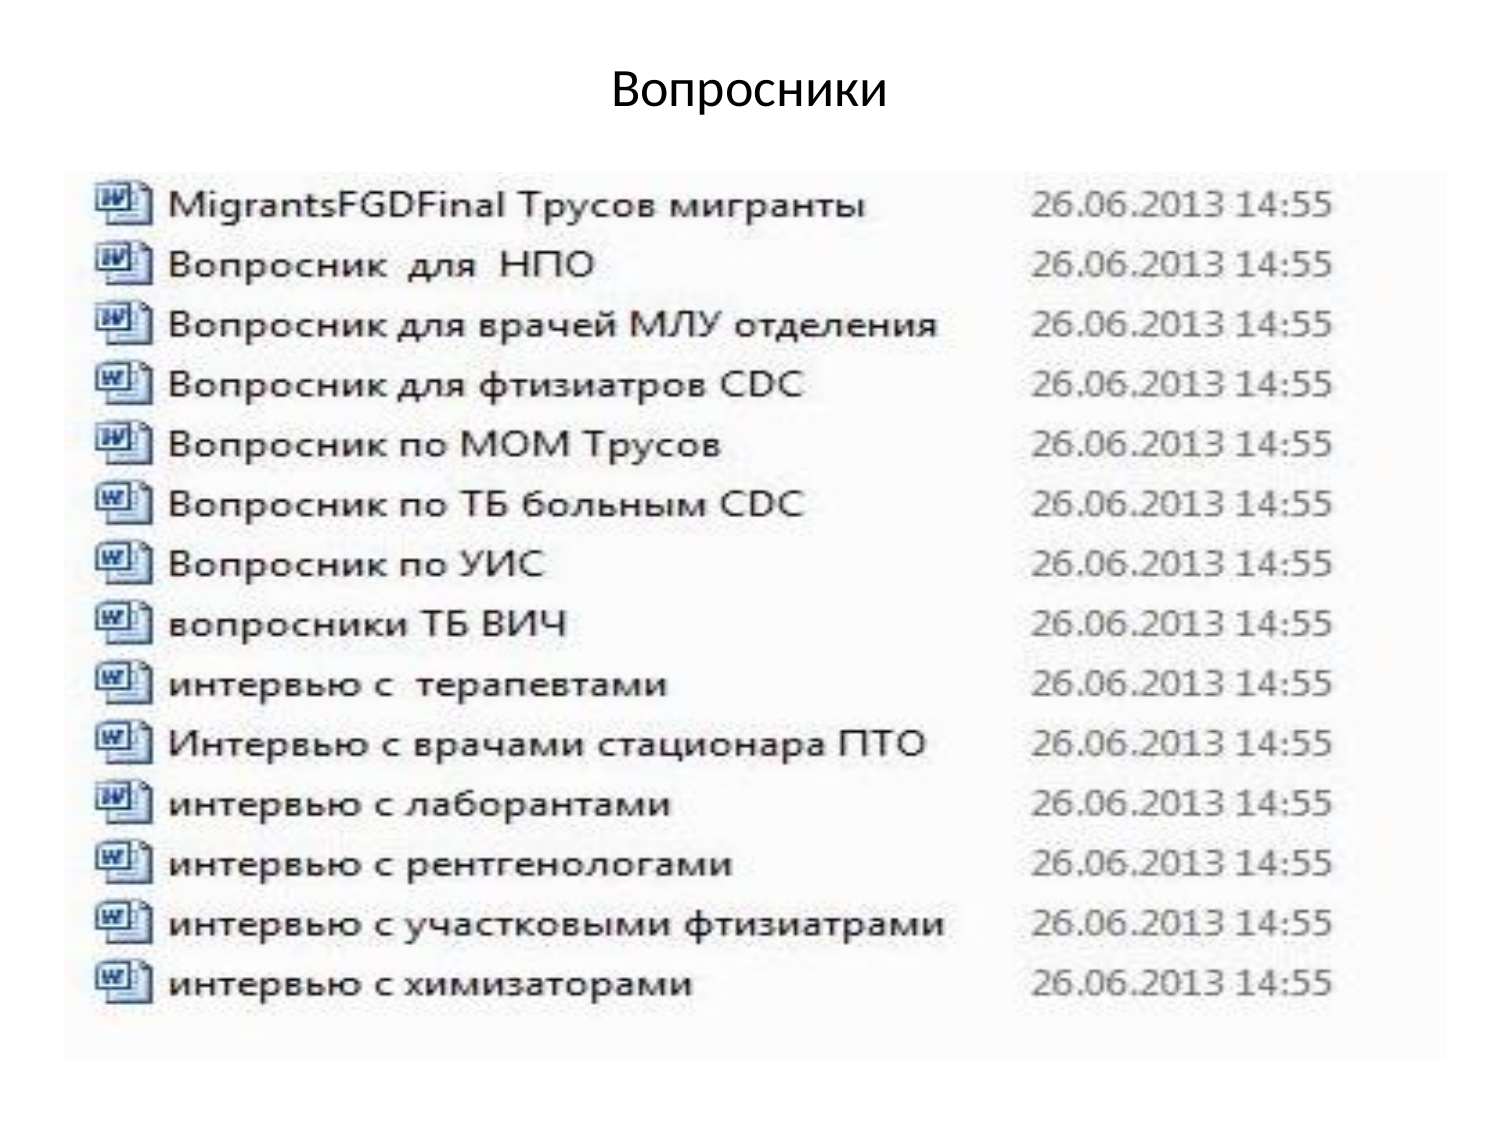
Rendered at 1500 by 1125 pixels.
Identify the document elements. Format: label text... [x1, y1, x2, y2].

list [64, 172, 1448, 1059]
title Вопросники [75, 45, 1425, 126]
